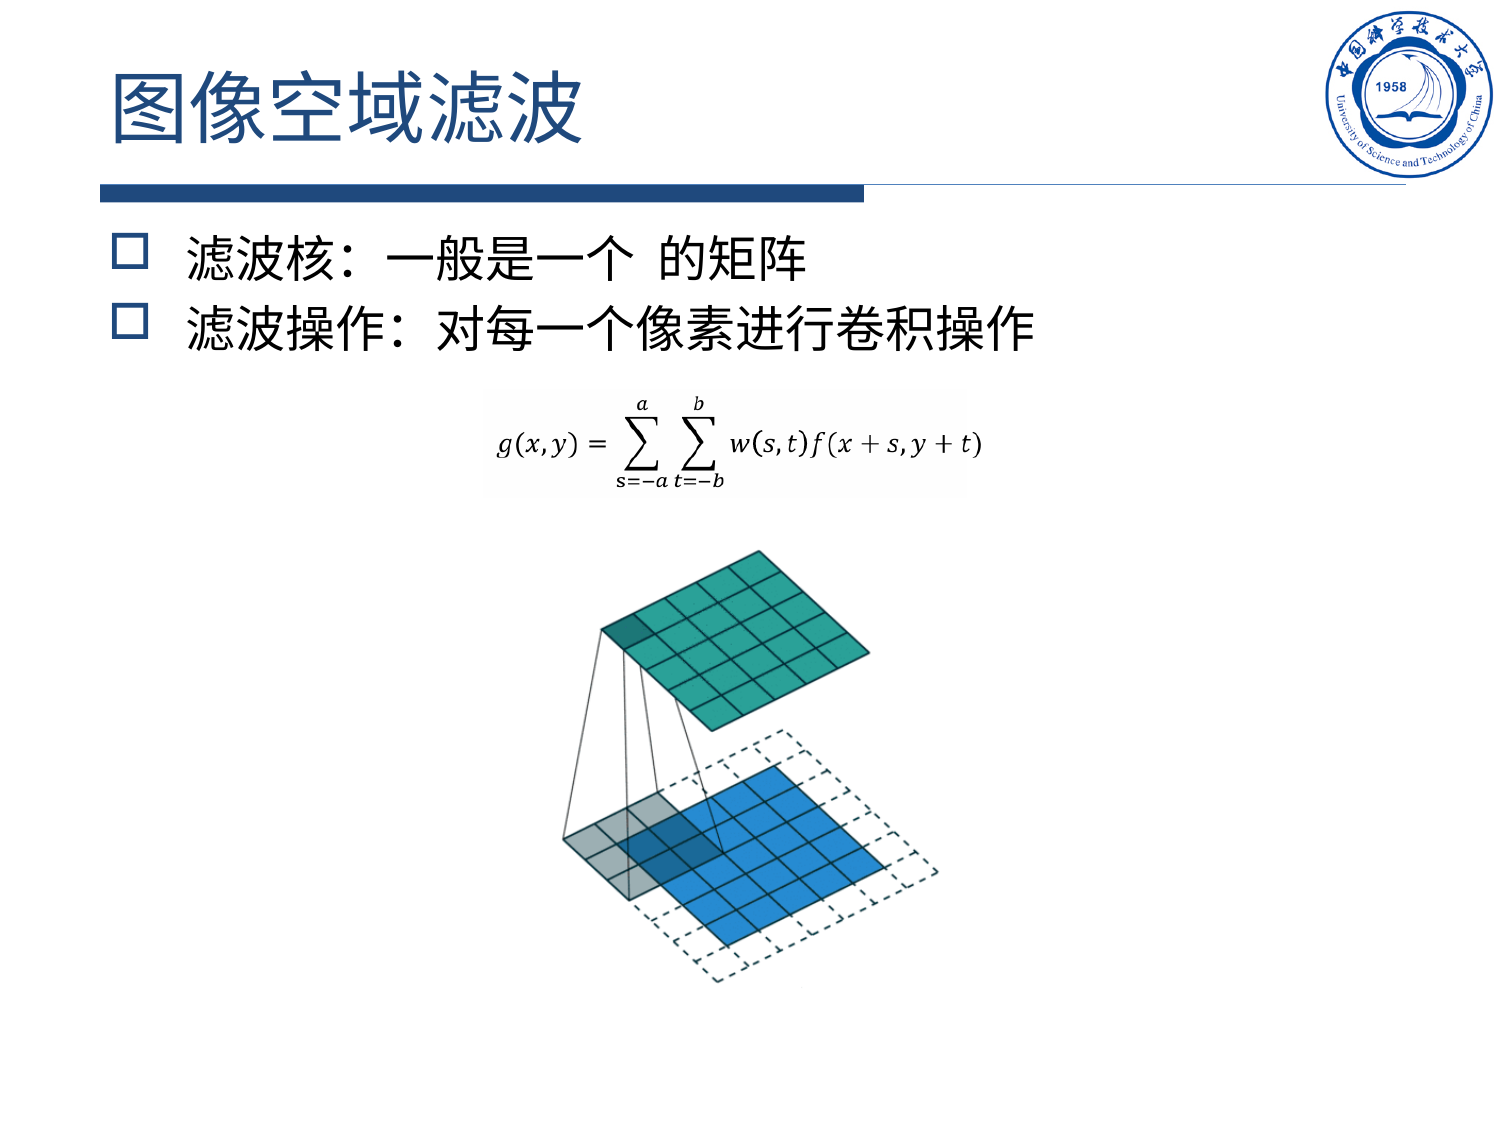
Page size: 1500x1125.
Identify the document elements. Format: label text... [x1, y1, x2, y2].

title 图像空域滤波 [94, 50, 1407, 161]
picture [482, 389, 990, 499]
picture [540, 527, 961, 1005]
picture [1314, 1, 1499, 179]
